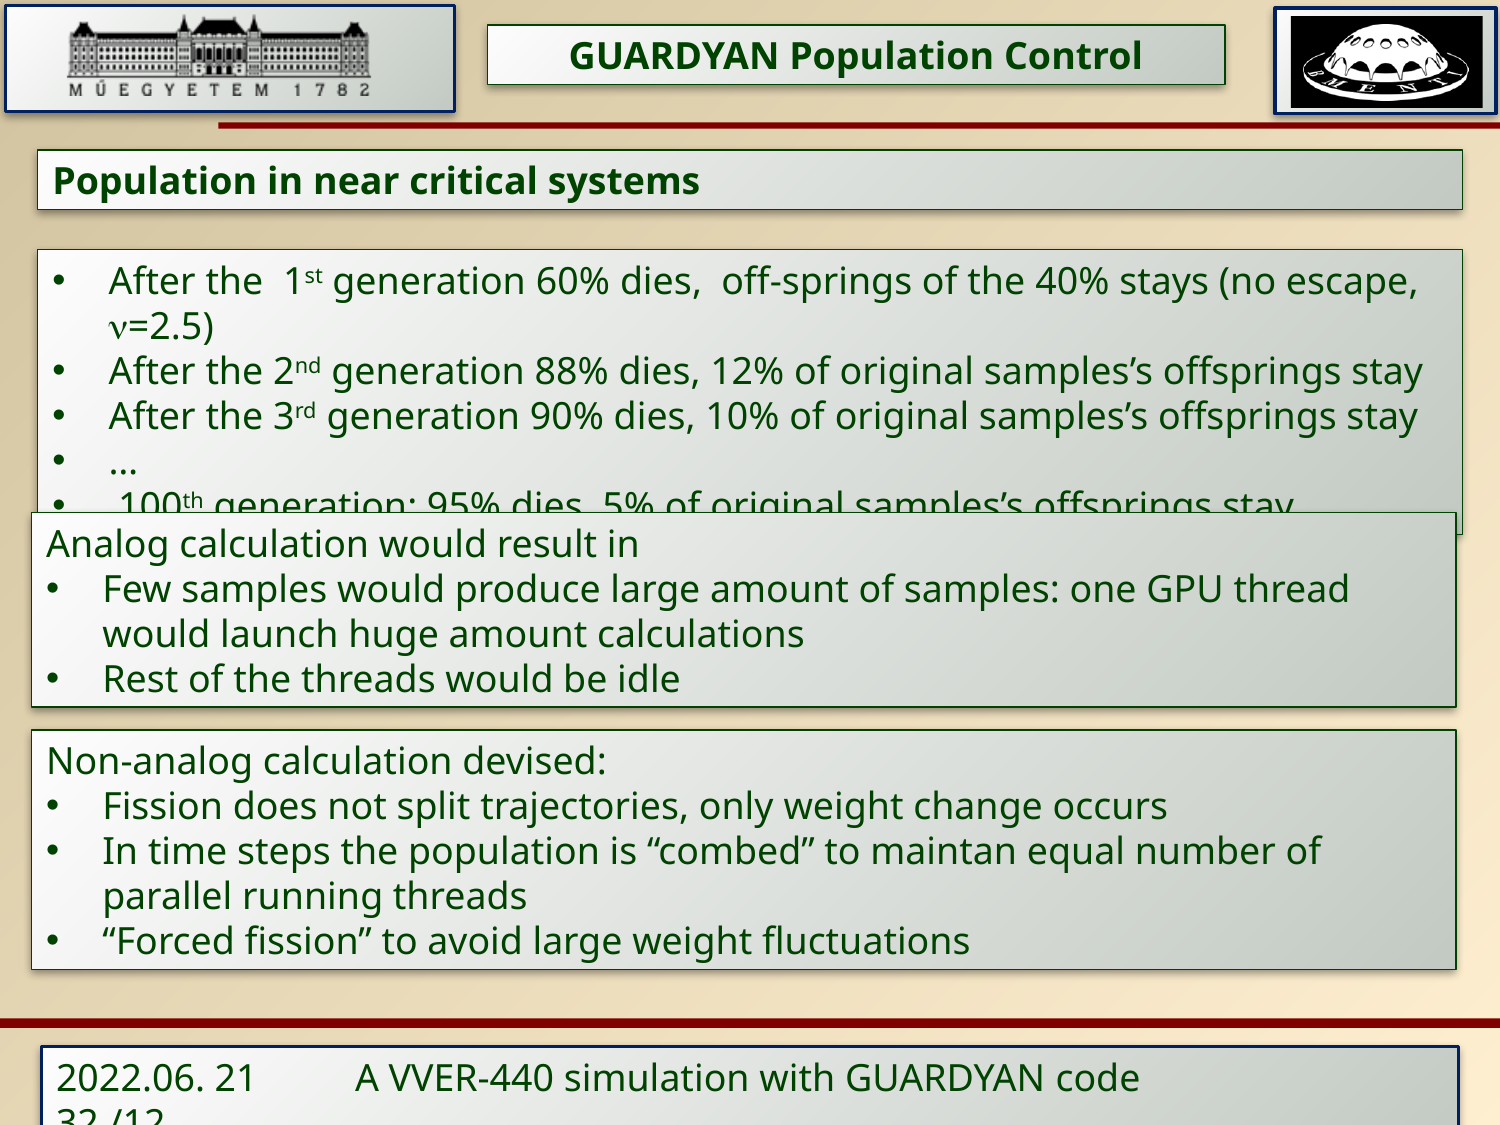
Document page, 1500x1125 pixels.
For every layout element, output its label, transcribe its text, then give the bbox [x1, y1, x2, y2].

text_box After the 1st generation 60% dies, off-springs of the 40% stays (no escape, n=2.5) After the 2nd generation 88% dies, 12% of original samples’s offsprings stay After the 3rd generation 90% dies, 10% of original samples’s offsprings stay … 100th generation: 95% dies, 5% of original samples’s offsprings stay [37, 249, 1463, 535]
picture [1290, 16, 1483, 108]
text_box Non-analog calculation devised: Fission does not split trajectories, only weight change occurs In time steps the population is “combed” to maintan equal number of parallel running threads “Forced fission” to avoid large weight fluctuations [31, 729, 1457, 970]
text_box Analog calculation would result in Few samples would produce large amount of samples: one GPU thread would launch huge amount calculations Rest of the threads would be idle [31, 512, 1457, 708]
picture [41, 14, 396, 96]
text_box GUARDYAN Population Control [487, 24, 1226, 85]
text_box Population in near critical systems [37, 149, 1463, 210]
